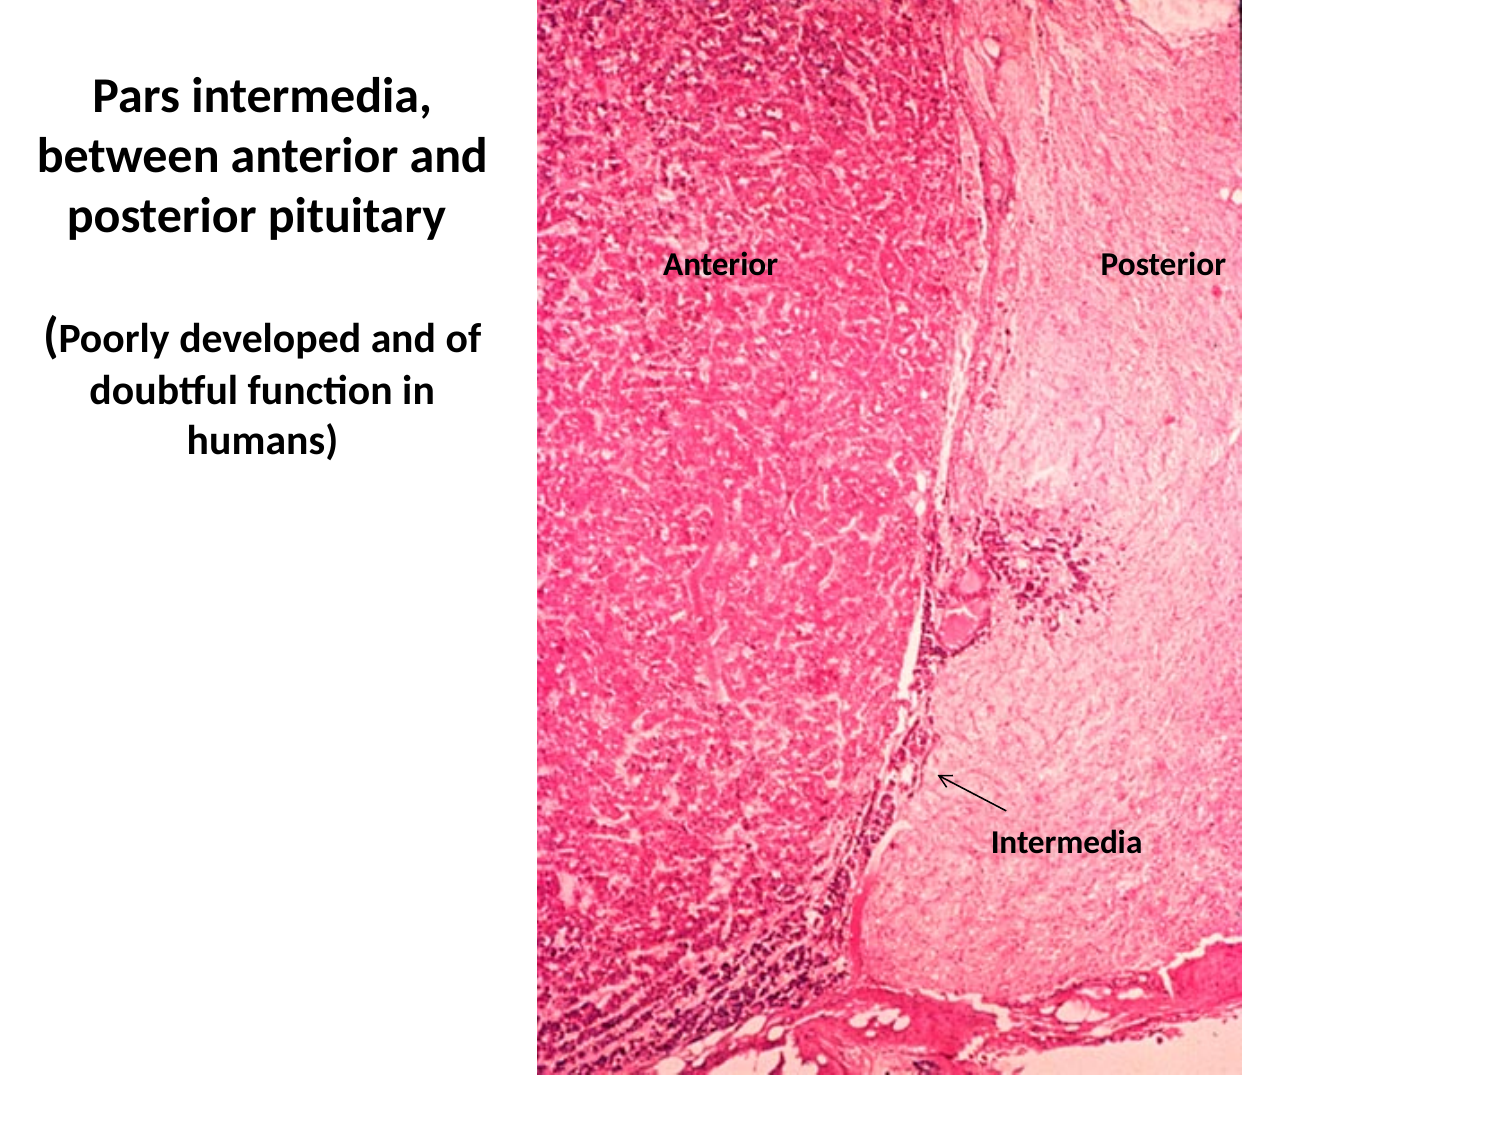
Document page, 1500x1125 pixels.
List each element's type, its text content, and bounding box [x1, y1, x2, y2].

title Pars intermedia, between anterior and posterior pituitary (Poorly developed and of doubtful function in humans) [0, 0, 525, 525]
picture [537, 0, 1242, 1076]
